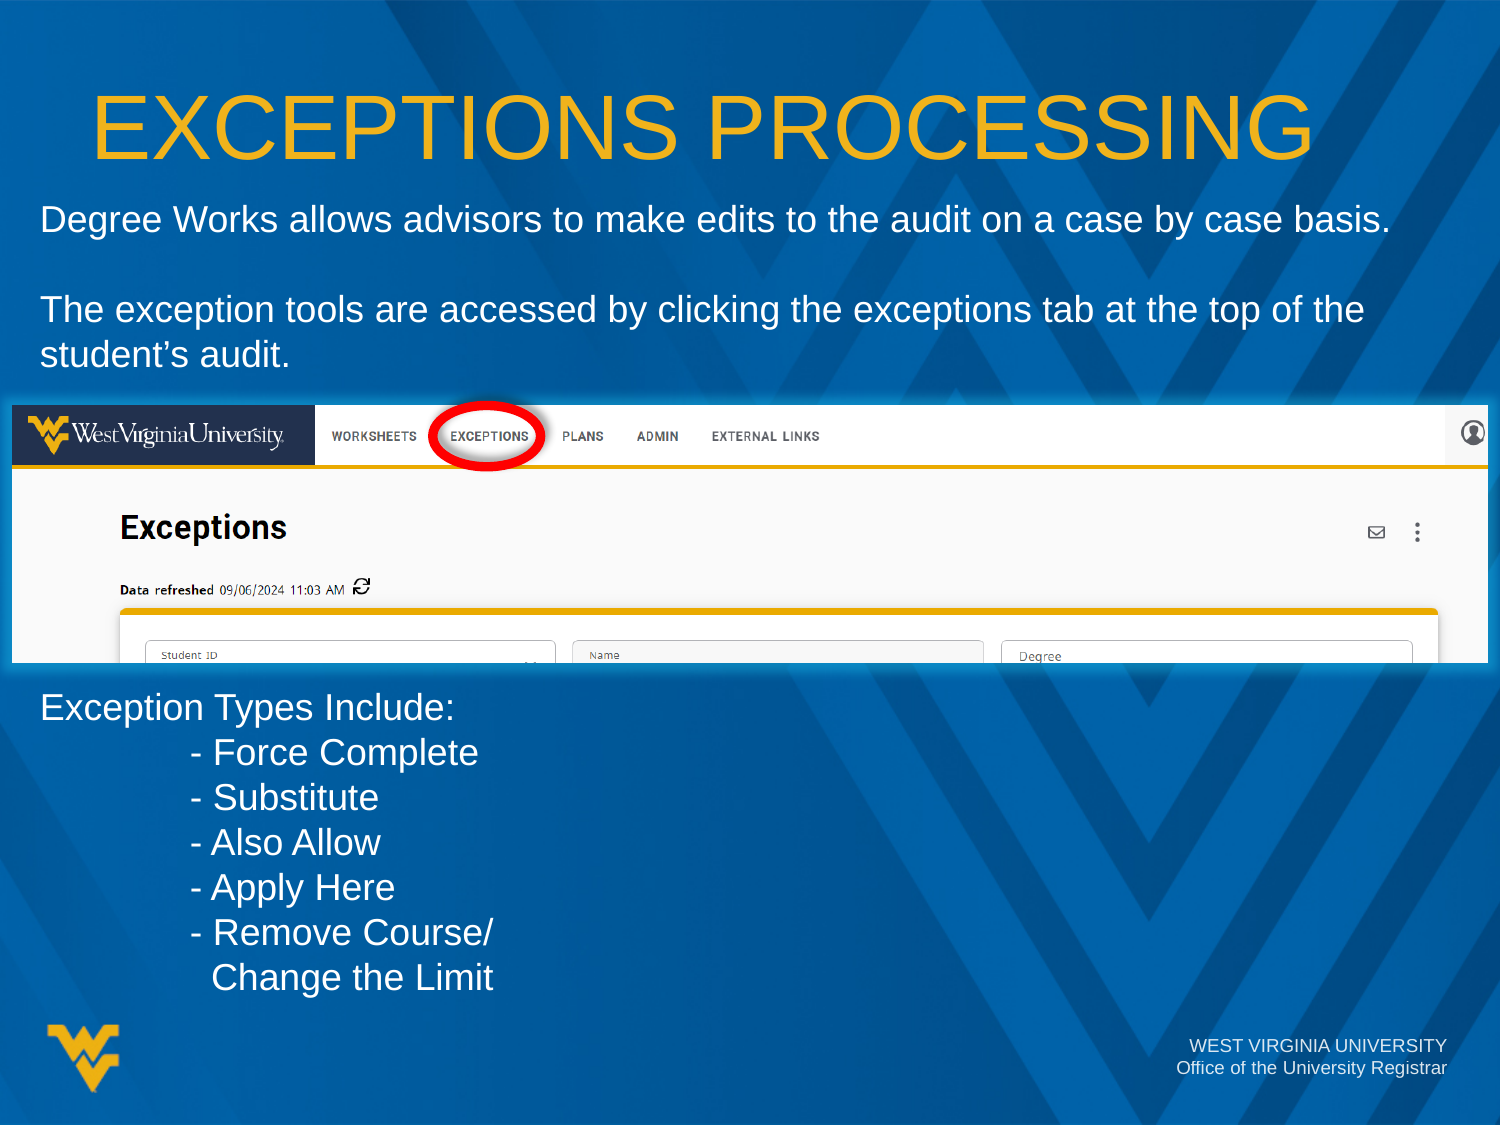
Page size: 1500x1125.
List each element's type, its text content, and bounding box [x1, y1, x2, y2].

title Exceptions processing [75, 29, 1425, 187]
list Degree Works allows advisors to make edits to the audit on a case by case basis. The exception tools are accessed by clicking the exceptions tab at the top of the student’s audit. Exception Types Include: - Force Complete - Substitute - Also Allow - Apply Here - Remove Course/ Change the Limit [24, 680, 1461, 988]
list Degree Works allows advisors to make edits to the audit on a case by case basis. The exception tools are accessed by clicking the exceptions tab at the top of the student’s audit. Exception Types Include: - Force Complete - Substitute - Also Allow - Apply Here - Remove Course/ Change the Limit [24, 187, 1461, 390]
picture [0, 0, 1500, 1125]
